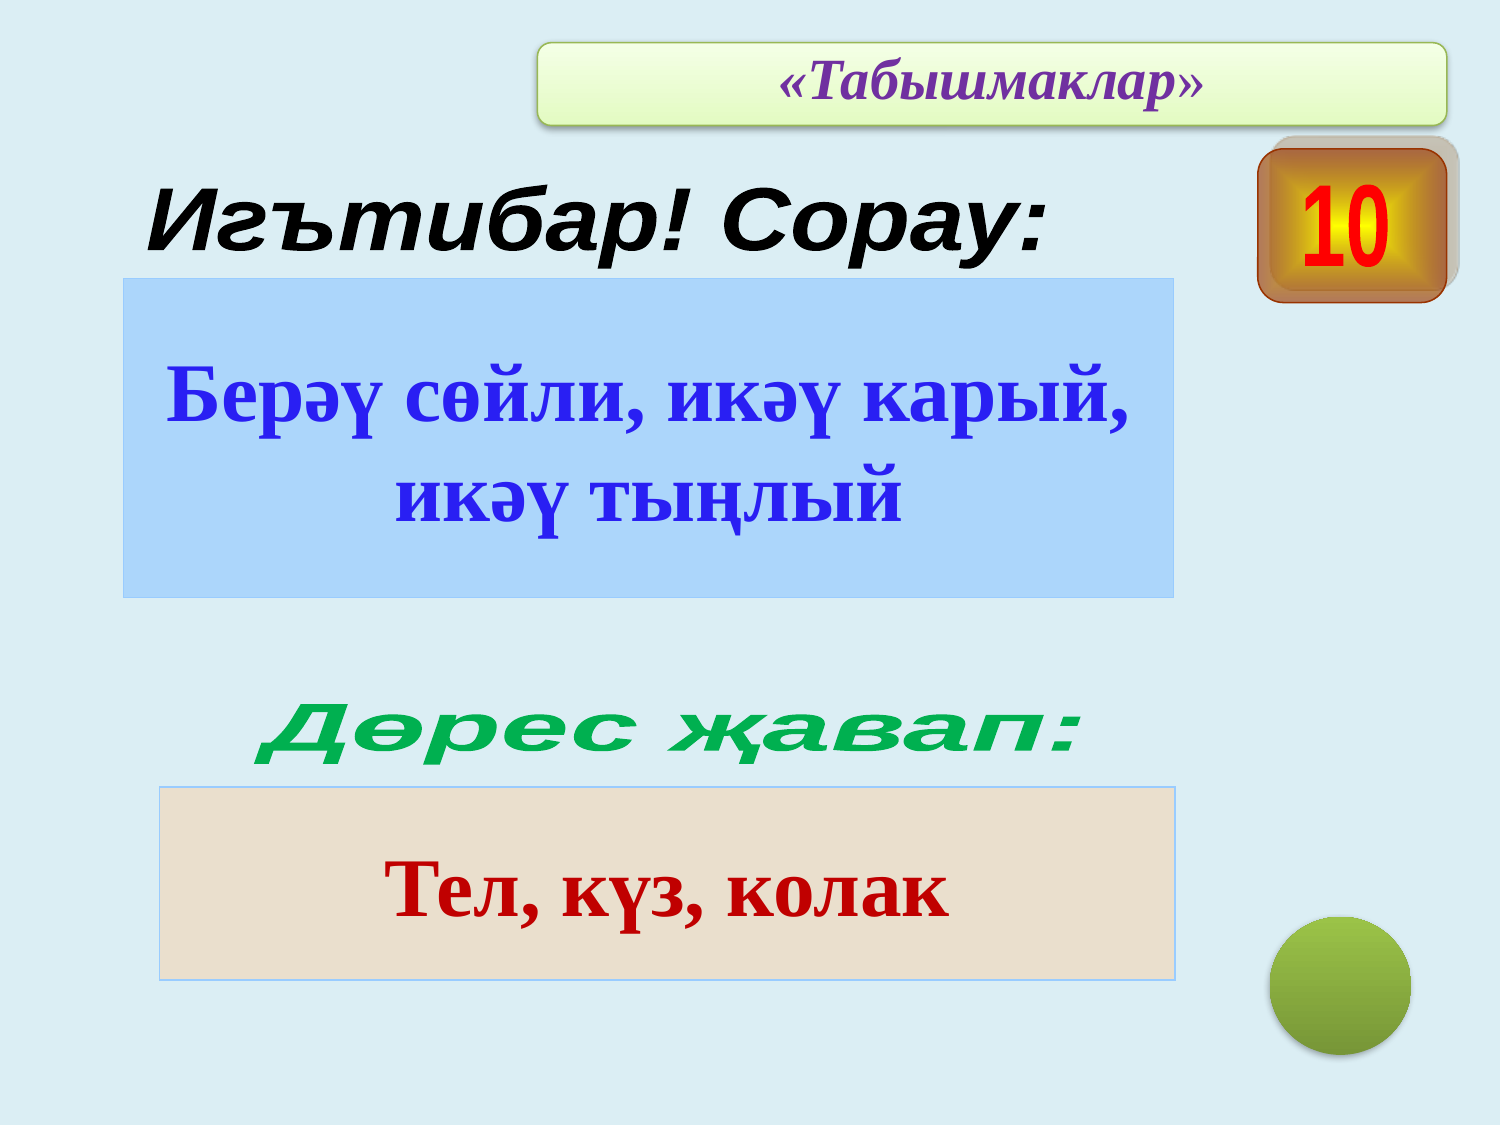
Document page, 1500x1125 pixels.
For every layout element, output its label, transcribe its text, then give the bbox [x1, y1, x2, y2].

text_box «Табышмаклар» [536, 41, 1448, 127]
subtitle Берәү сөйли, икәү карый, икәү тыңлый [123, 278, 1174, 598]
text_box [1269, 916, 1412, 1055]
text_box [1257, 148, 1447, 303]
text_box Тел, күз, колак [159, 786, 1176, 980]
